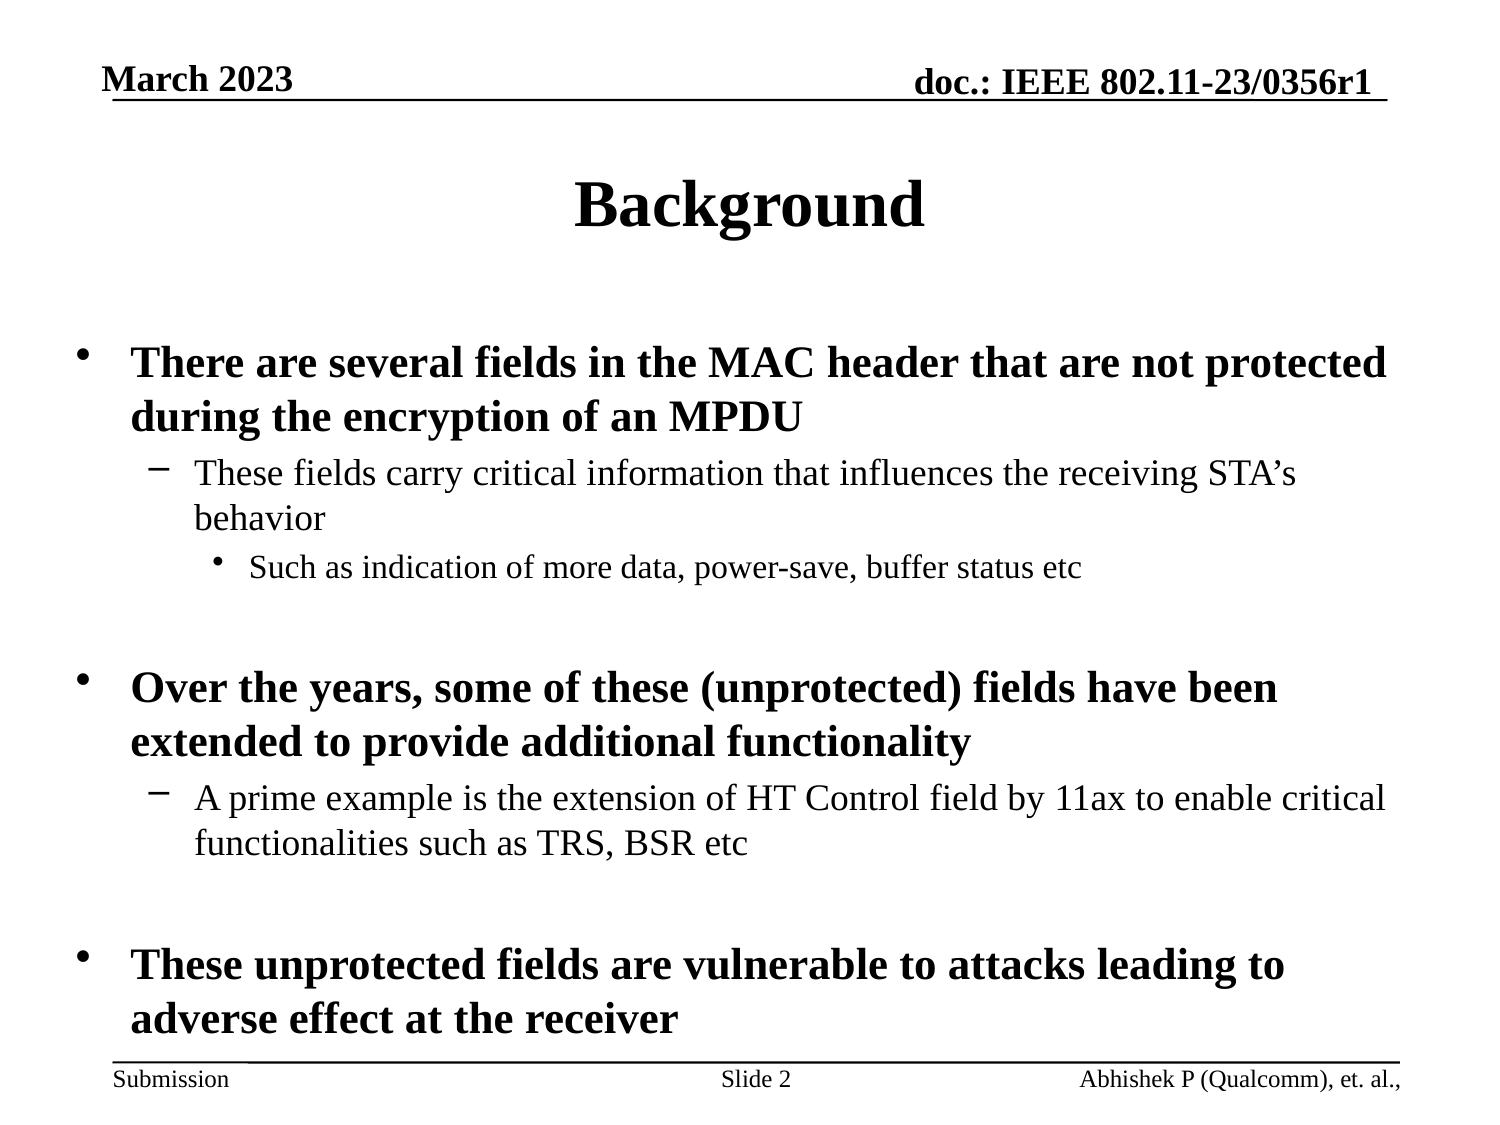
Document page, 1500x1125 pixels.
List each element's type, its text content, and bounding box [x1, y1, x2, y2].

slide_number Slide 2 [712, 1061, 801, 1093]
footer Abhishek P (Qualcomm), et. al., [949, 1061, 1402, 1093]
title Background [112, 112, 1388, 288]
list There are several fields in the MAC header that are not protected during the encryption of an MPDU These fields carry critical information that influences the receiving STA’s behavior Such as indication of more data, power-save, buffer status etc Over the years, some of these (unprotected) fields have been extended to provide additional functionality A prime example is the extension of HT Control field by 11ax to enable critical functionalities such as TRS, BSR etc These unprotected fields are vulnerable to attacks leading to adverse effect at the receiver [60, 324, 1445, 1054]
